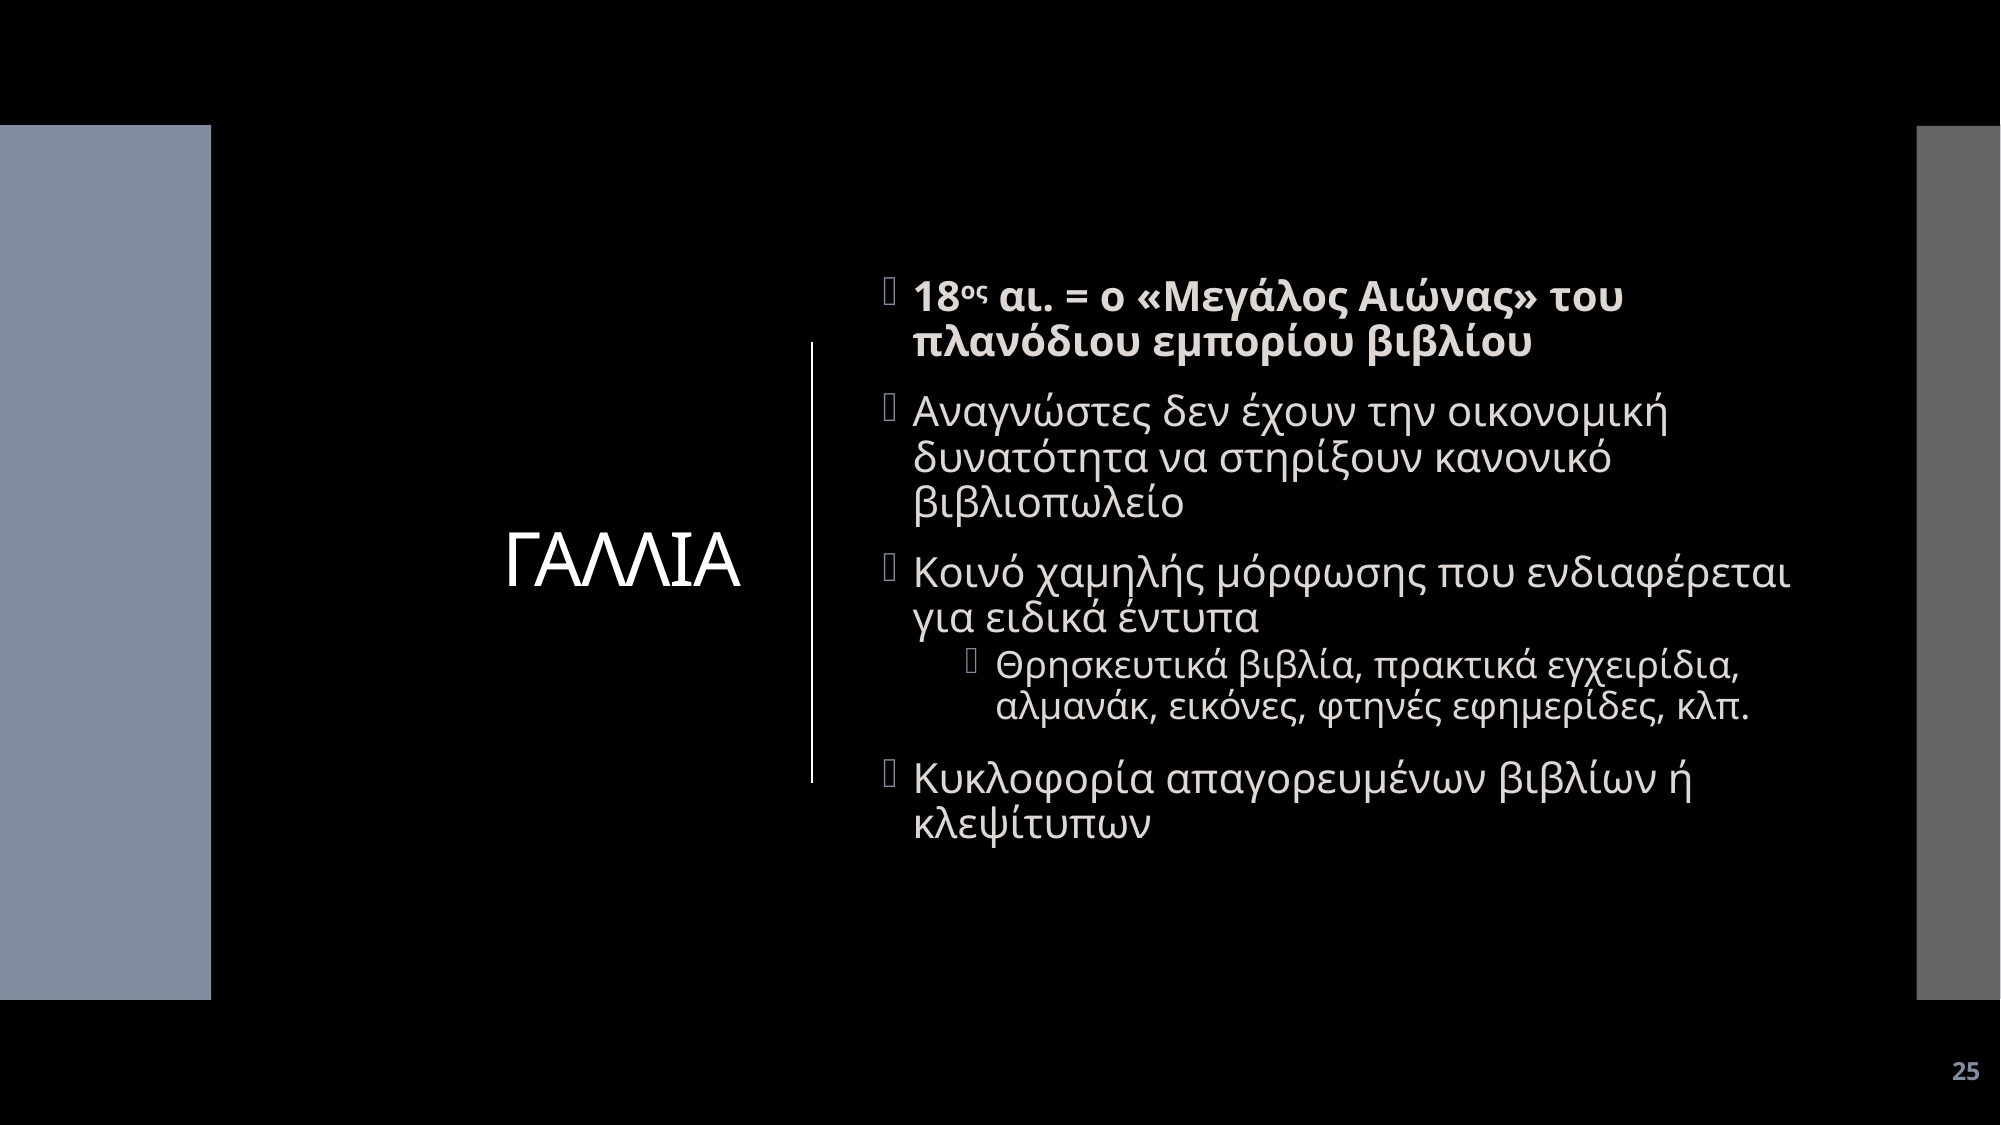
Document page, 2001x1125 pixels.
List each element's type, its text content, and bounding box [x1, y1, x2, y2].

slide_number 25 [1744, 1042, 1996, 1103]
text_box [1916, 125, 2000, 1001]
text_box [0, 124, 212, 1001]
title ΓΑΛΛΙΑ [252, 141, 757, 982]
list 18ος αι. = ο «Μεγάλος Αιώνας» του πλανόδιου εμπορίου βιβλίου Αναγνώστες δεν έχουν την οικονομική δυνατότητα να στηρίξουν κανονικό βιβλιοπωλείο Κοινό χαμηλής μόρφωσης που ενδιαφέρεται για ειδικά έντυπα Θρησκευτικά βιβλία, πρακτικά εγχειρίδια, αλμανάκ, εικόνες, φτηνές εφημερίδες, κλπ. Κυκλοφορία απαγορευμένων βιβλίων ή κλεψίτυπων [867, 141, 1838, 982]
text_box [0, 0, 2000, 1125]
